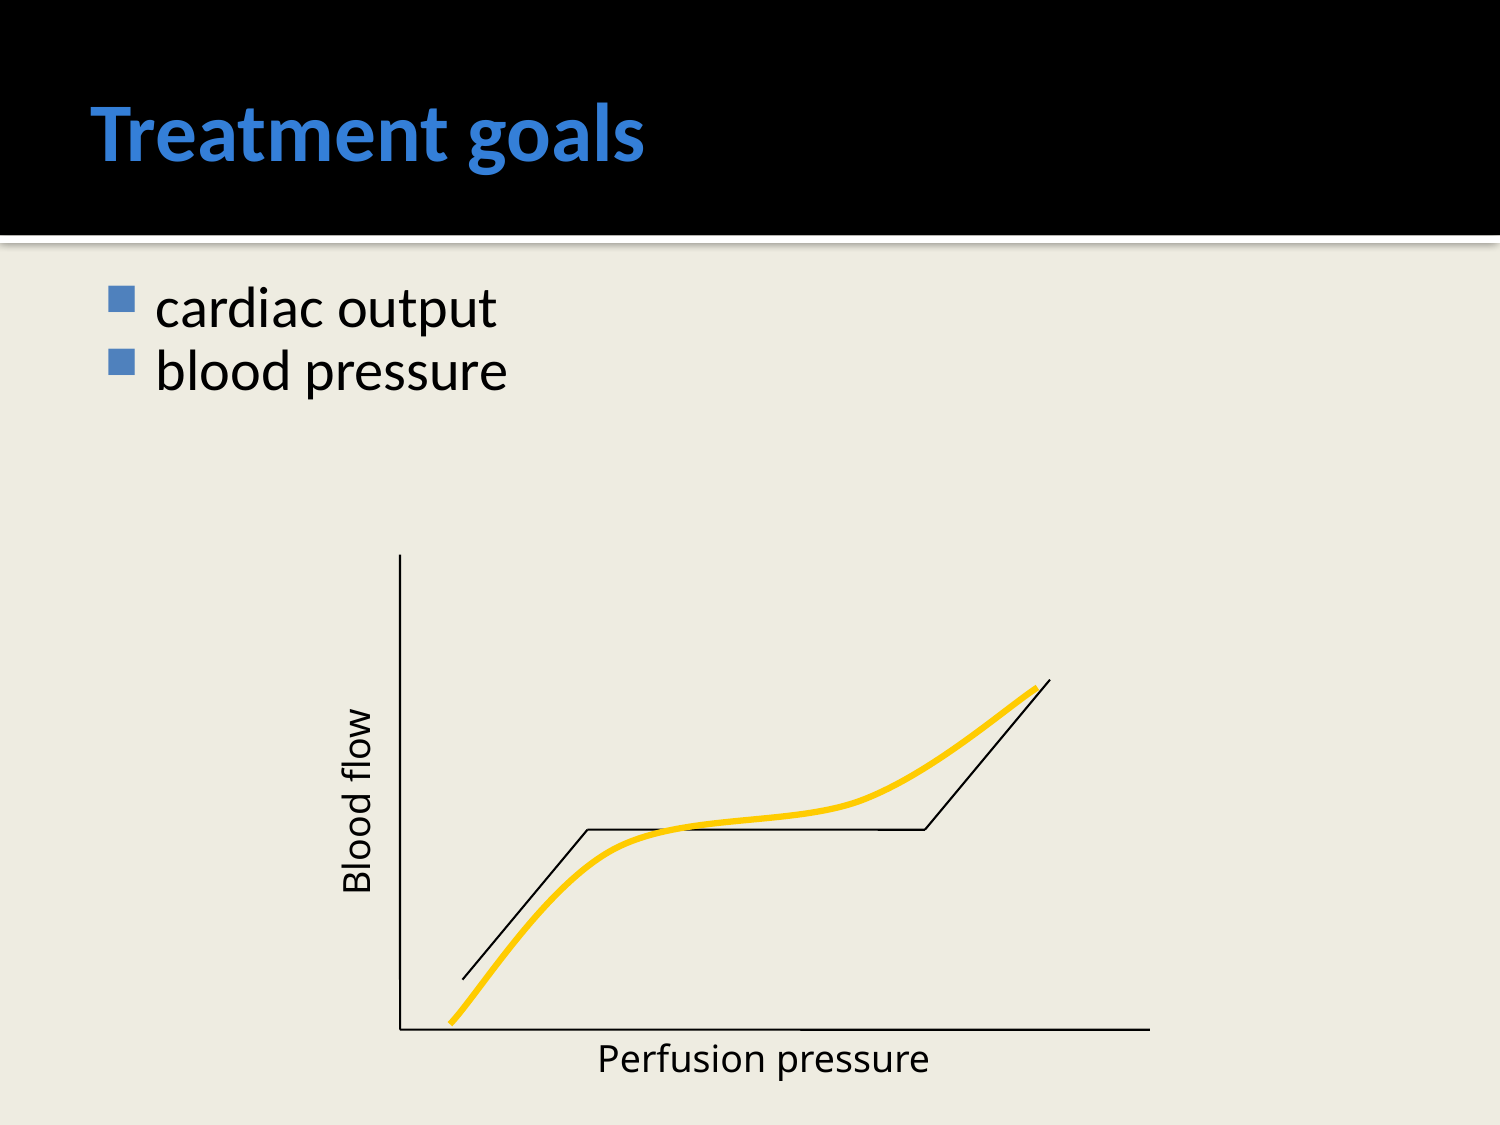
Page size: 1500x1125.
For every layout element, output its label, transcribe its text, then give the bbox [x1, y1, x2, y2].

list cardiac output blood pressure [75, 262, 1425, 483]
text_box Perfusion pressure [582, 1027, 946, 1087]
title Treatment goals [75, 25, 1425, 231]
text_box [449, 687, 1038, 1025]
text_box Blood flow [325, 694, 385, 911]
